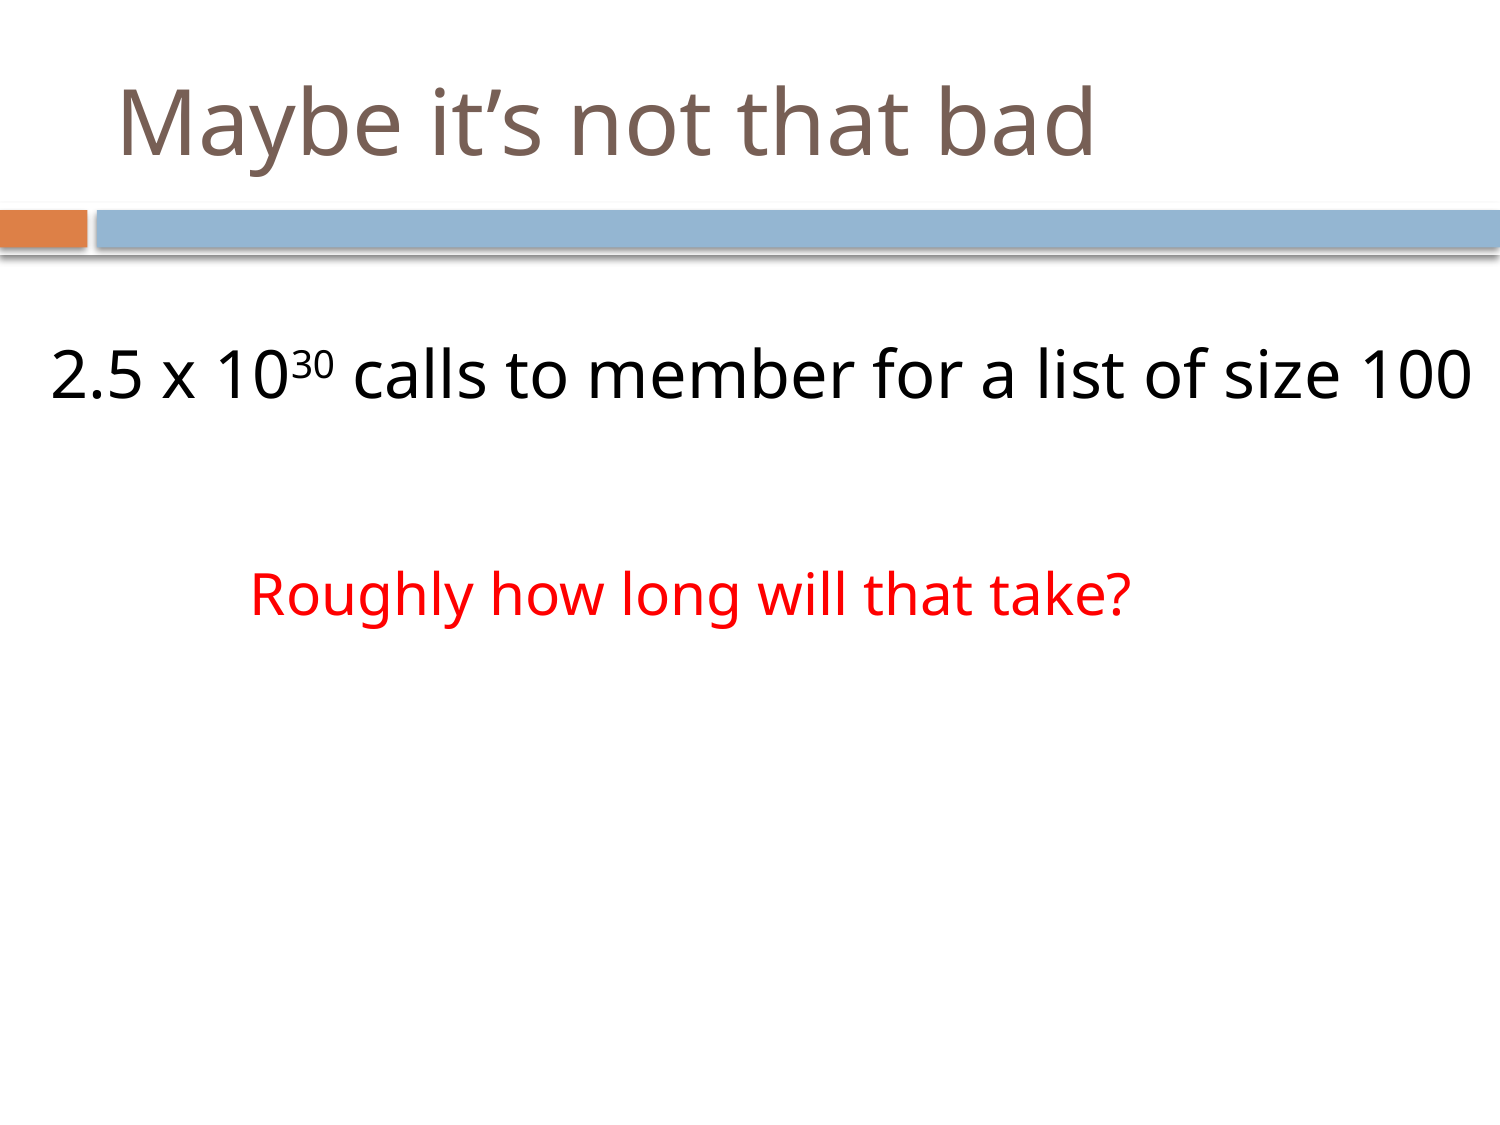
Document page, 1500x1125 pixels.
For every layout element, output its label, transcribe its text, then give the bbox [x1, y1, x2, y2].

text_box 2.5 x 1030 calls to member for a list of size 100 [35, 324, 1490, 420]
title Maybe it’s not that bad [100, 37, 1438, 200]
text_box Roughly how long will that take? [235, 549, 1147, 635]
